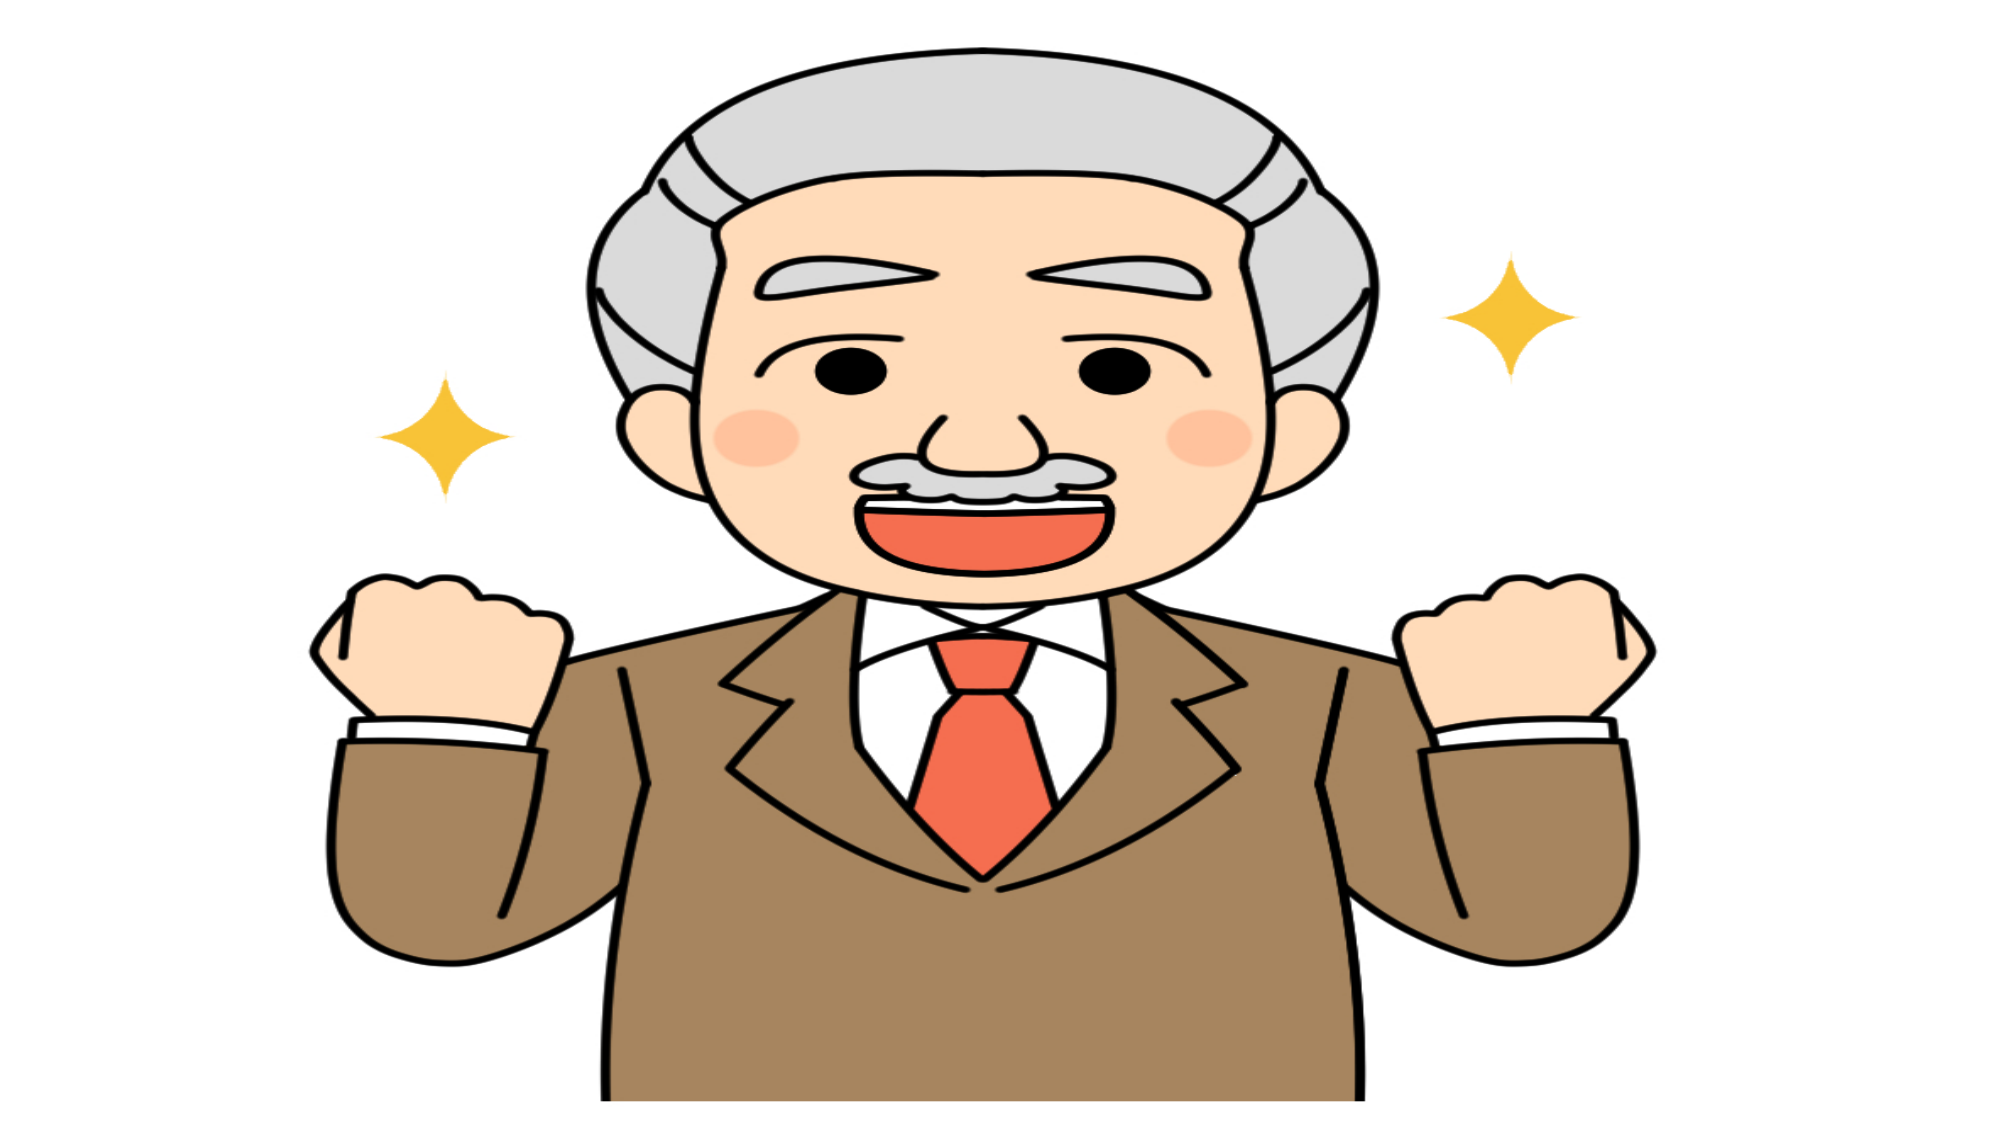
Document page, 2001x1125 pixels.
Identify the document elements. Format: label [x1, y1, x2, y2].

picture [136, 0, 1827, 1125]
